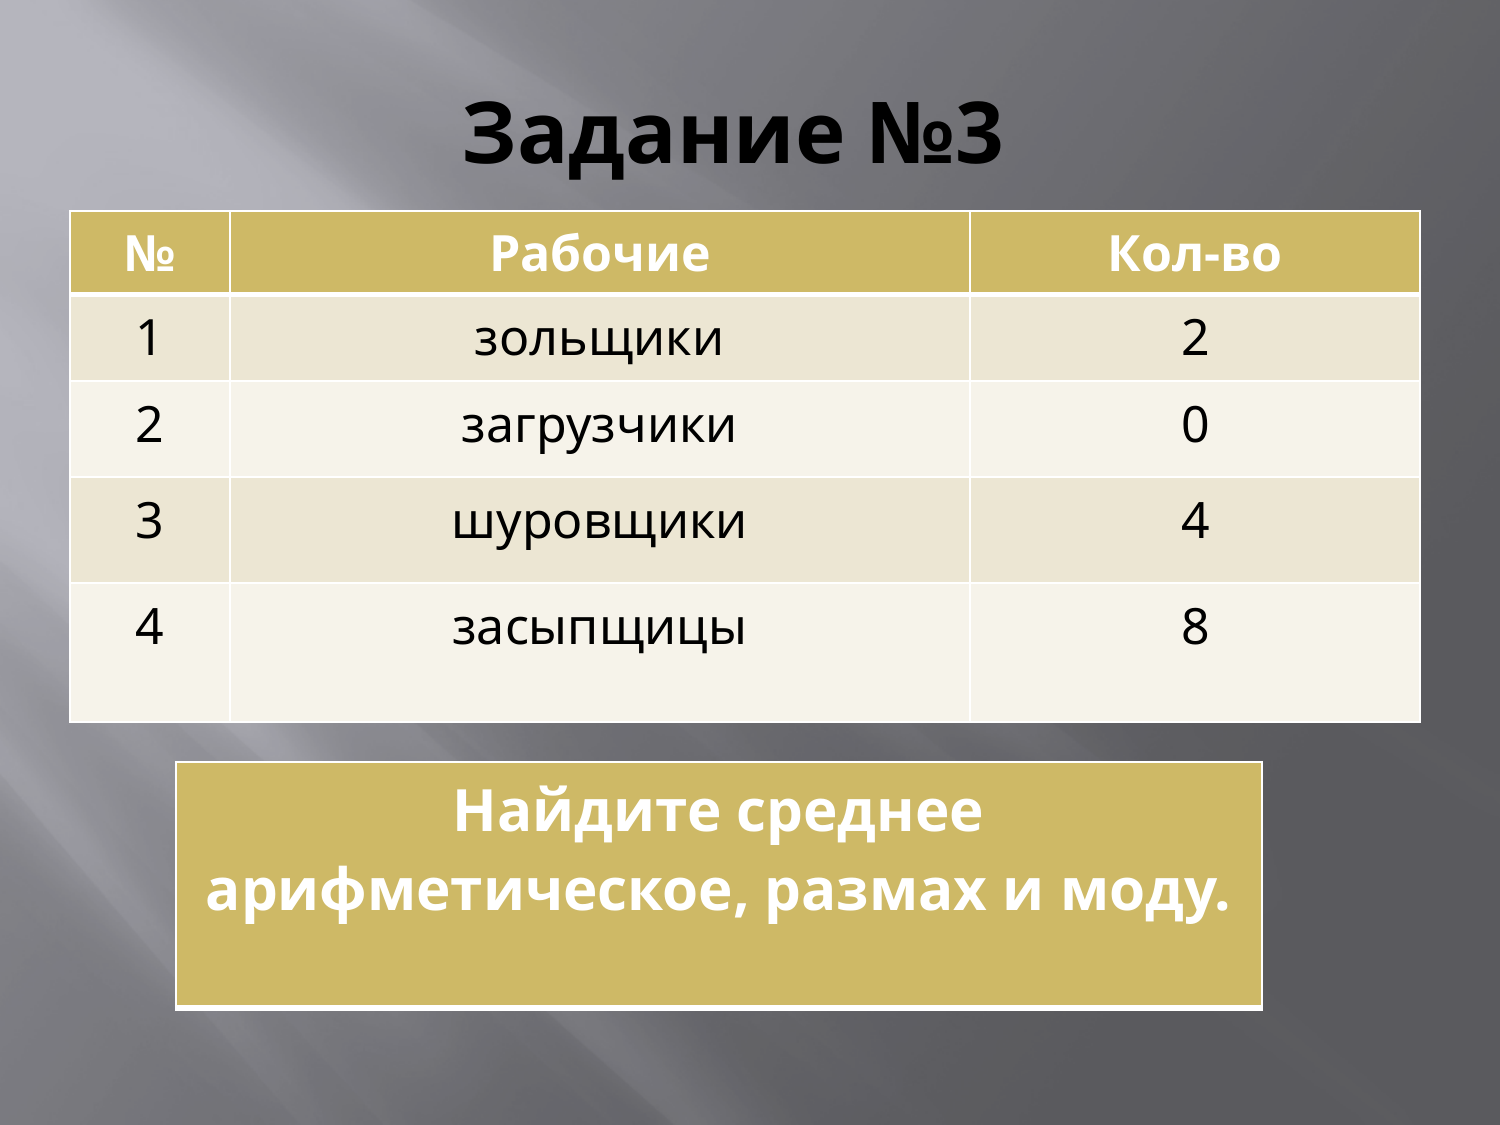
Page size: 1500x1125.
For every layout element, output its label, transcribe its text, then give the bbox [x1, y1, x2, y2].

table_header Кол-во [971, 212, 1419, 292]
table_cell загрузчики [231, 382, 969, 476]
title Задание №3 [58, 35, 1409, 223]
table_cell 1 [71, 297, 229, 380]
table_cell 8 [971, 584, 1419, 721]
table_cell 2 [971, 297, 1419, 380]
table_header Найдите среднее арифметическое, размах и моду. [177, 763, 1261, 1005]
table_cell 0 [971, 382, 1419, 476]
table_cell шуровщики [231, 478, 969, 582]
table_header Рабочие [231, 212, 969, 292]
table_cell 3 [71, 478, 229, 582]
table_cell 2 [71, 382, 229, 476]
table_header № [71, 212, 229, 292]
table_cell 4 [971, 478, 1419, 582]
table_cell 4 [71, 584, 229, 721]
table_cell засыпщицы [231, 584, 969, 721]
table_cell зольщики [231, 297, 969, 380]
